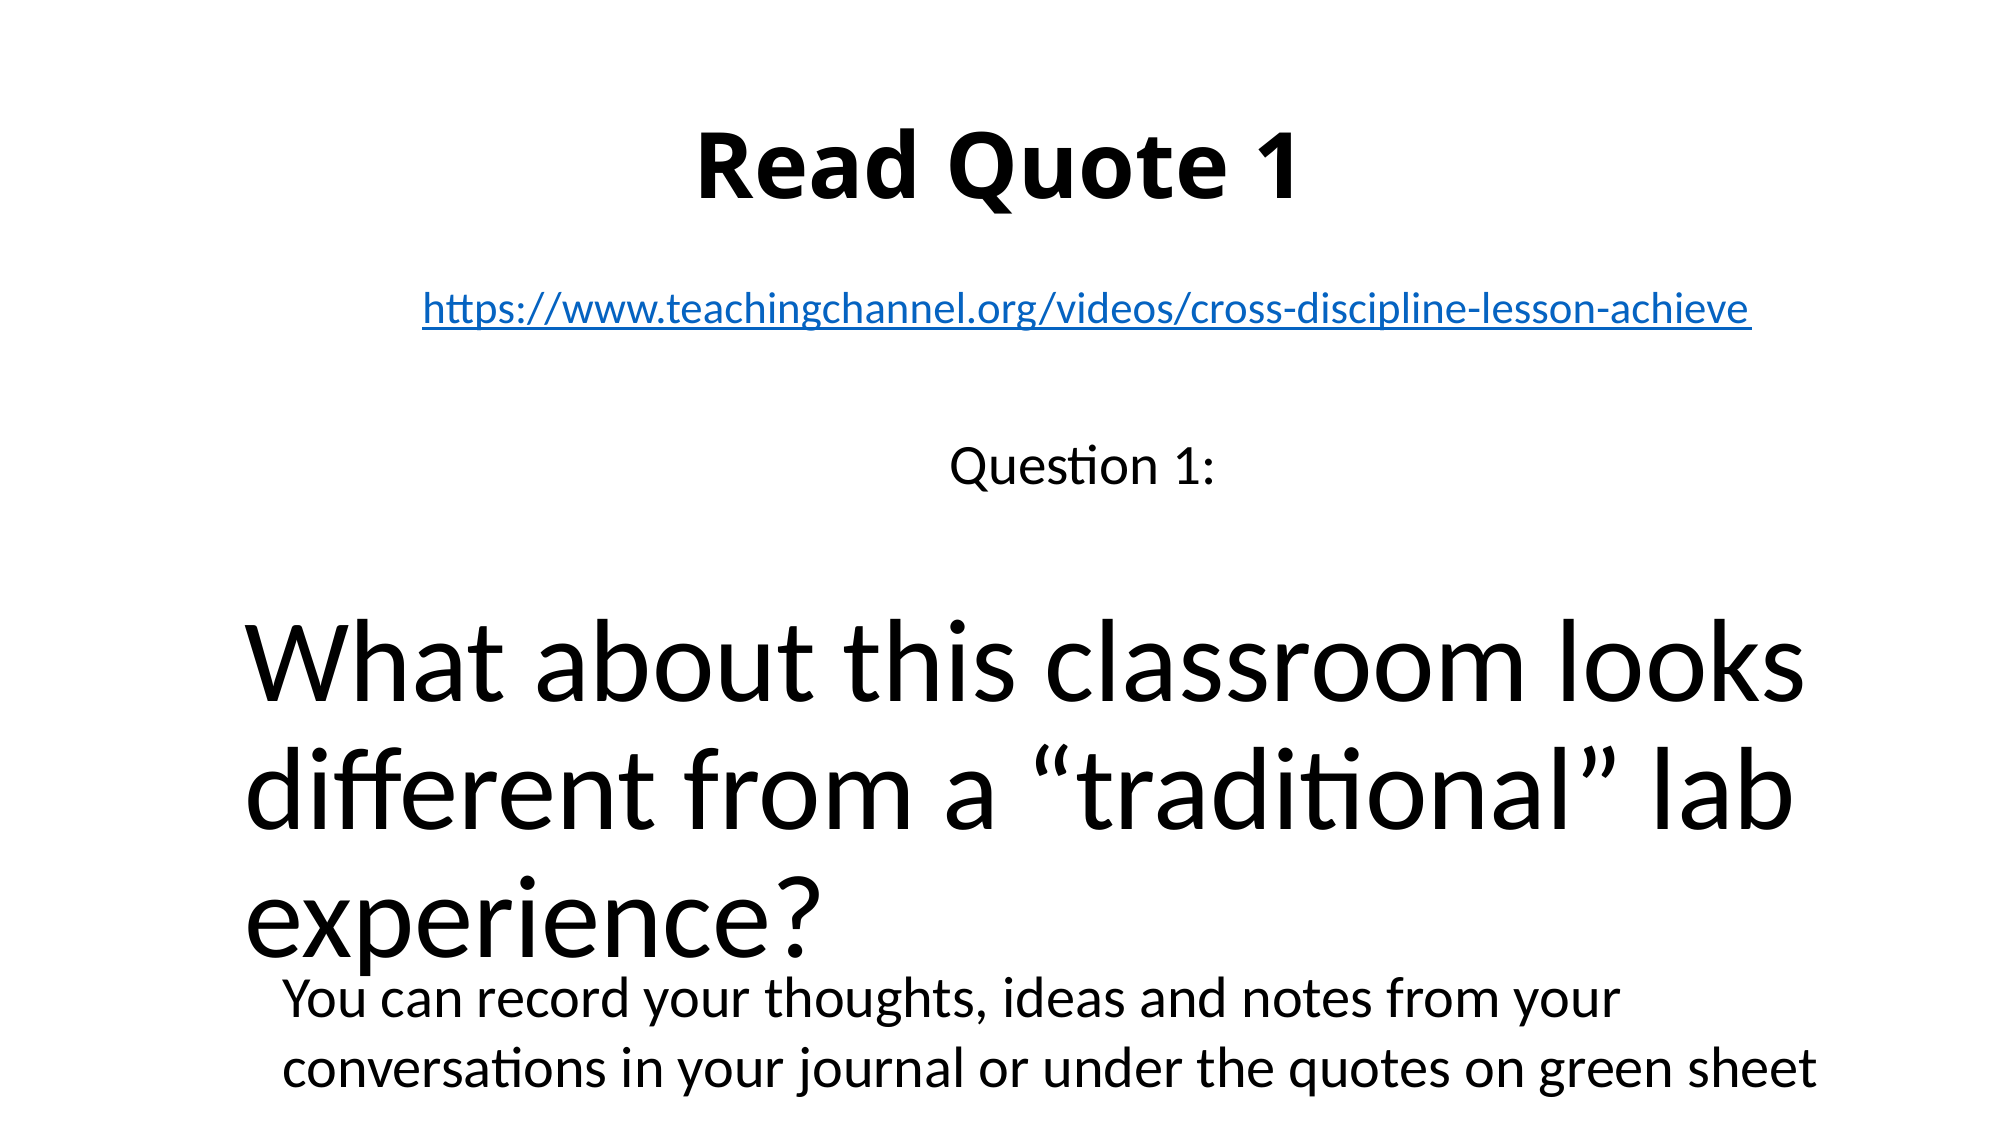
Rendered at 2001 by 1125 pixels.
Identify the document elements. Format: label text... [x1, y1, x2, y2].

title Read Quote 1 [137, 59, 1863, 278]
list https://www.teachingchannel.org/videos/cross-discipline-lesson-achieve Question 1: What about this classroom looks different from a “traditional” lab experience? [229, 277, 1938, 992]
text_box You can record your thoughts, ideas and notes from your conversations in your journal or under the quotes on green sheet [267, 952, 1835, 1107]
